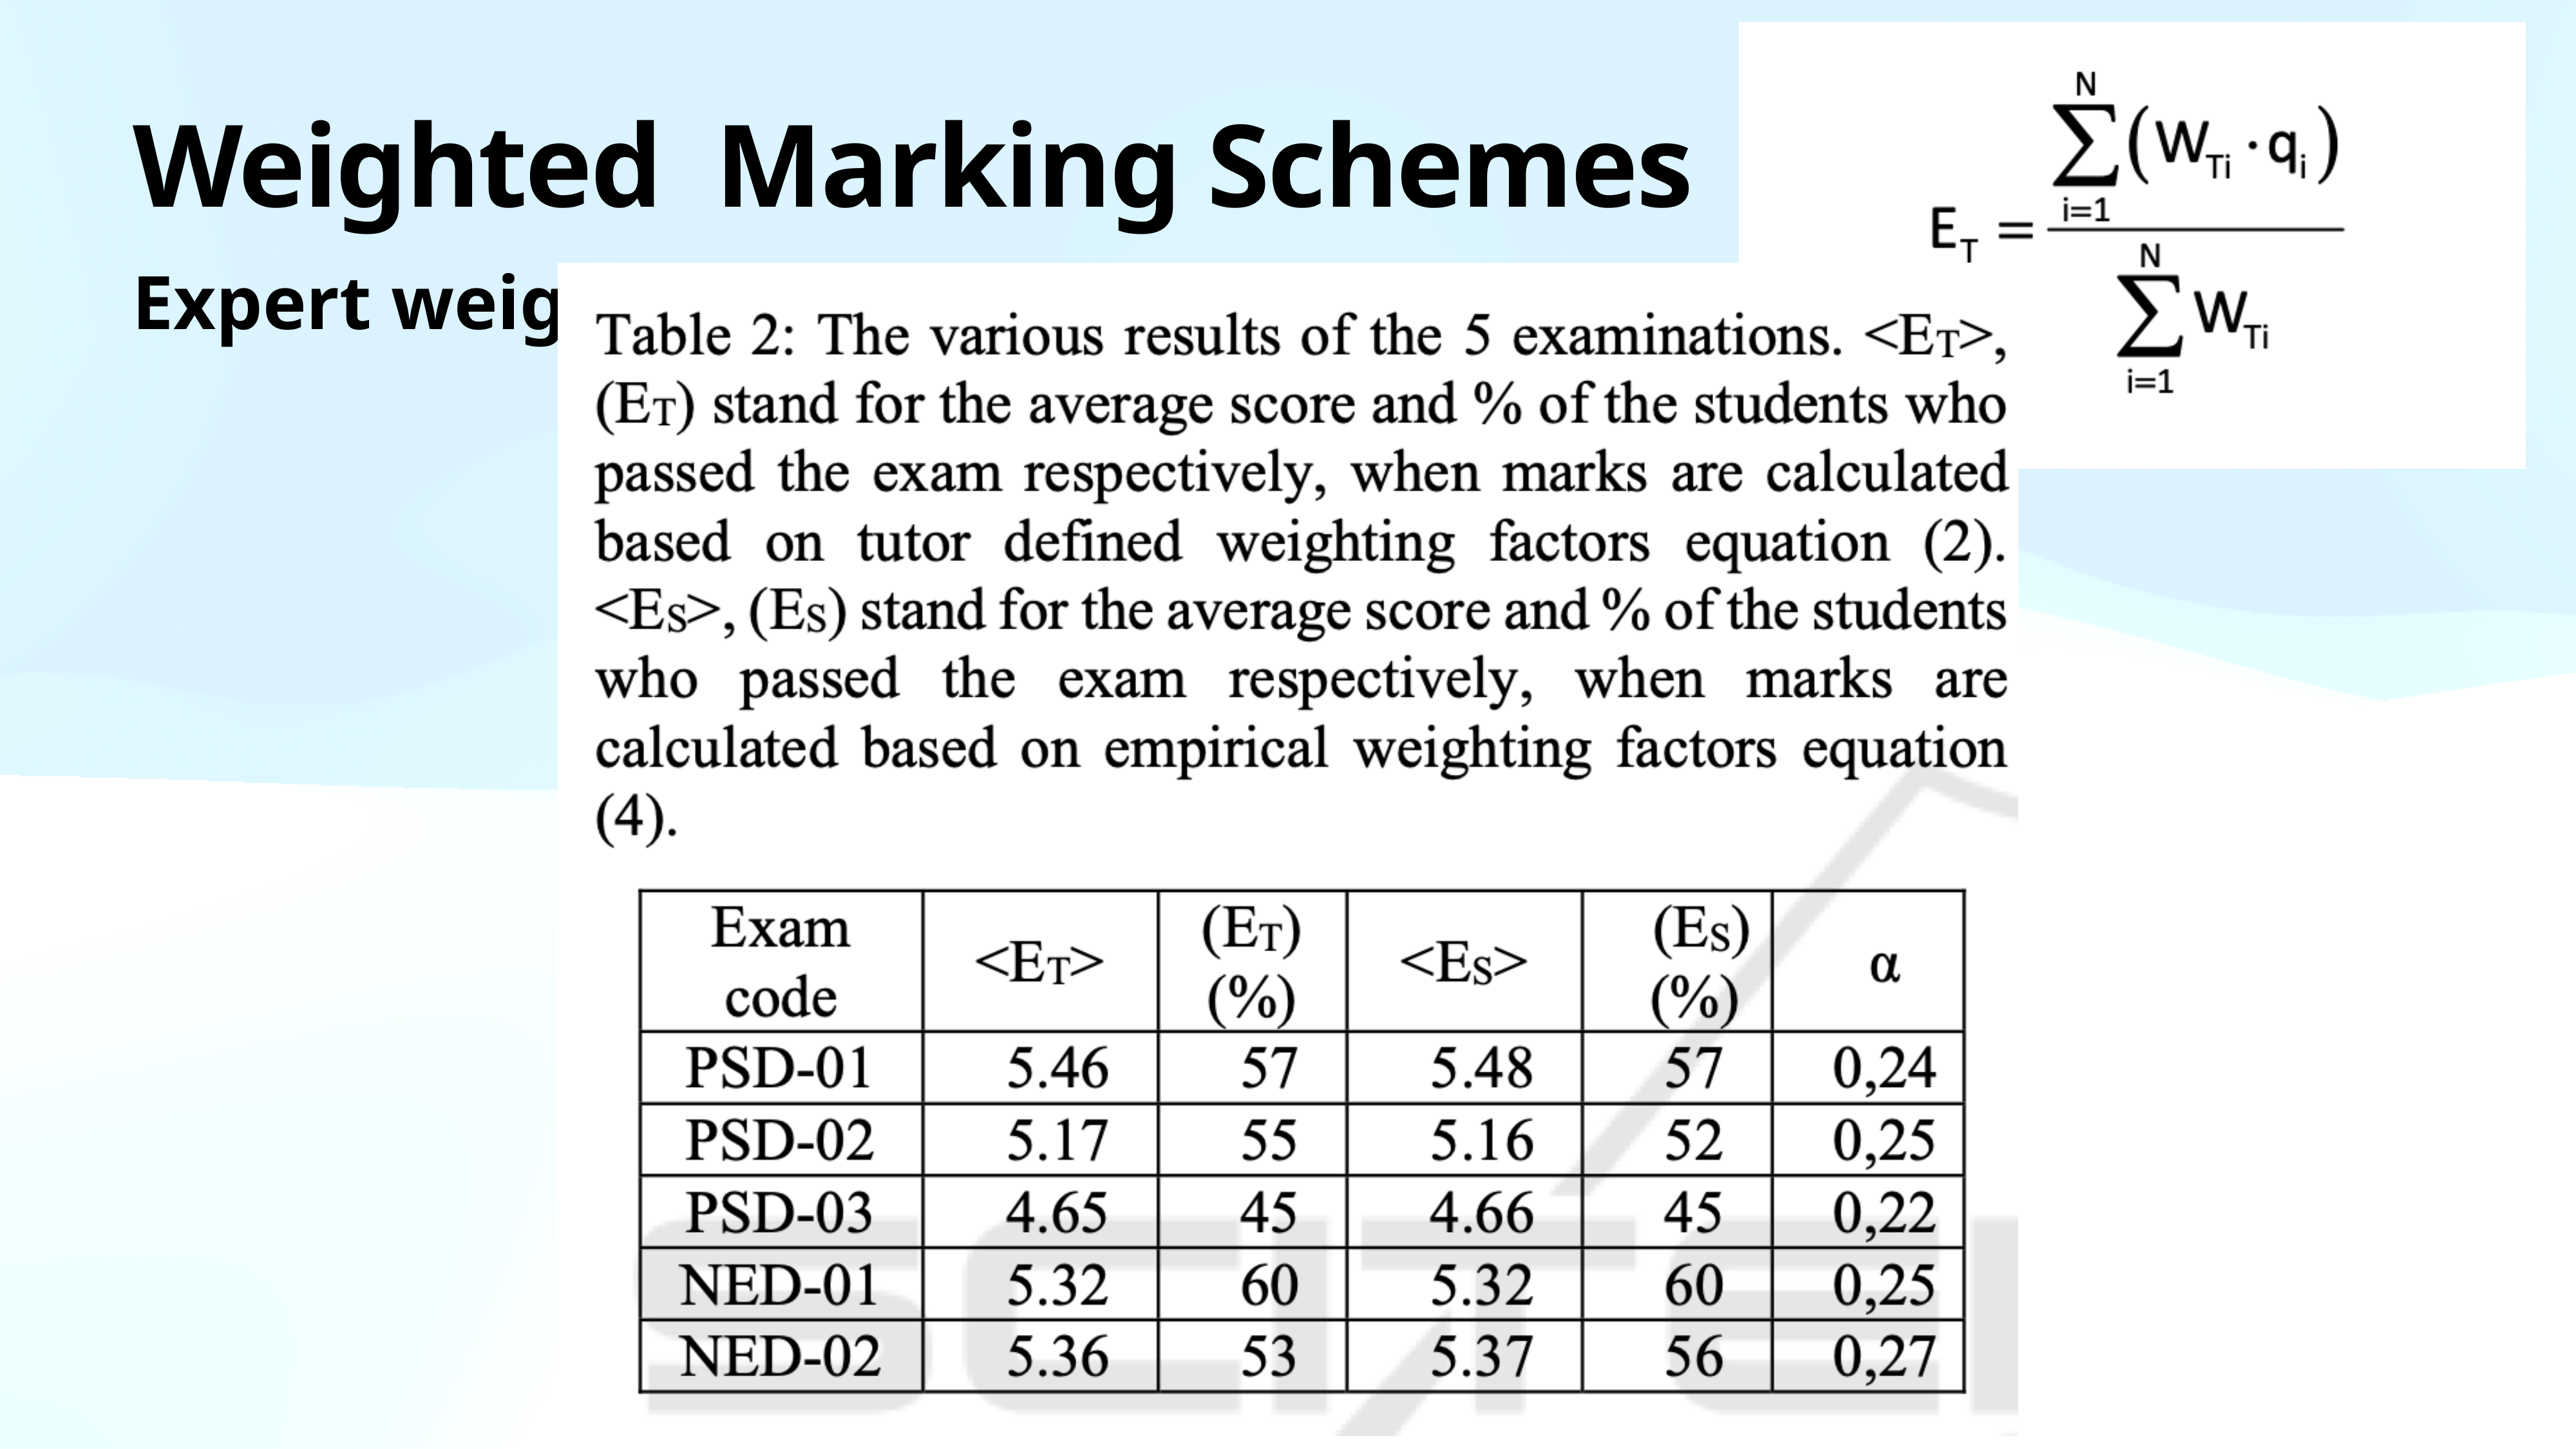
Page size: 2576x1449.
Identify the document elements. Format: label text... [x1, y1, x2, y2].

picture [0, 0, 2576, 1449]
title Weighted Marking Schemes [127, 113, 1739, 251]
text_box Expert weighting [127, 251, 1739, 350]
